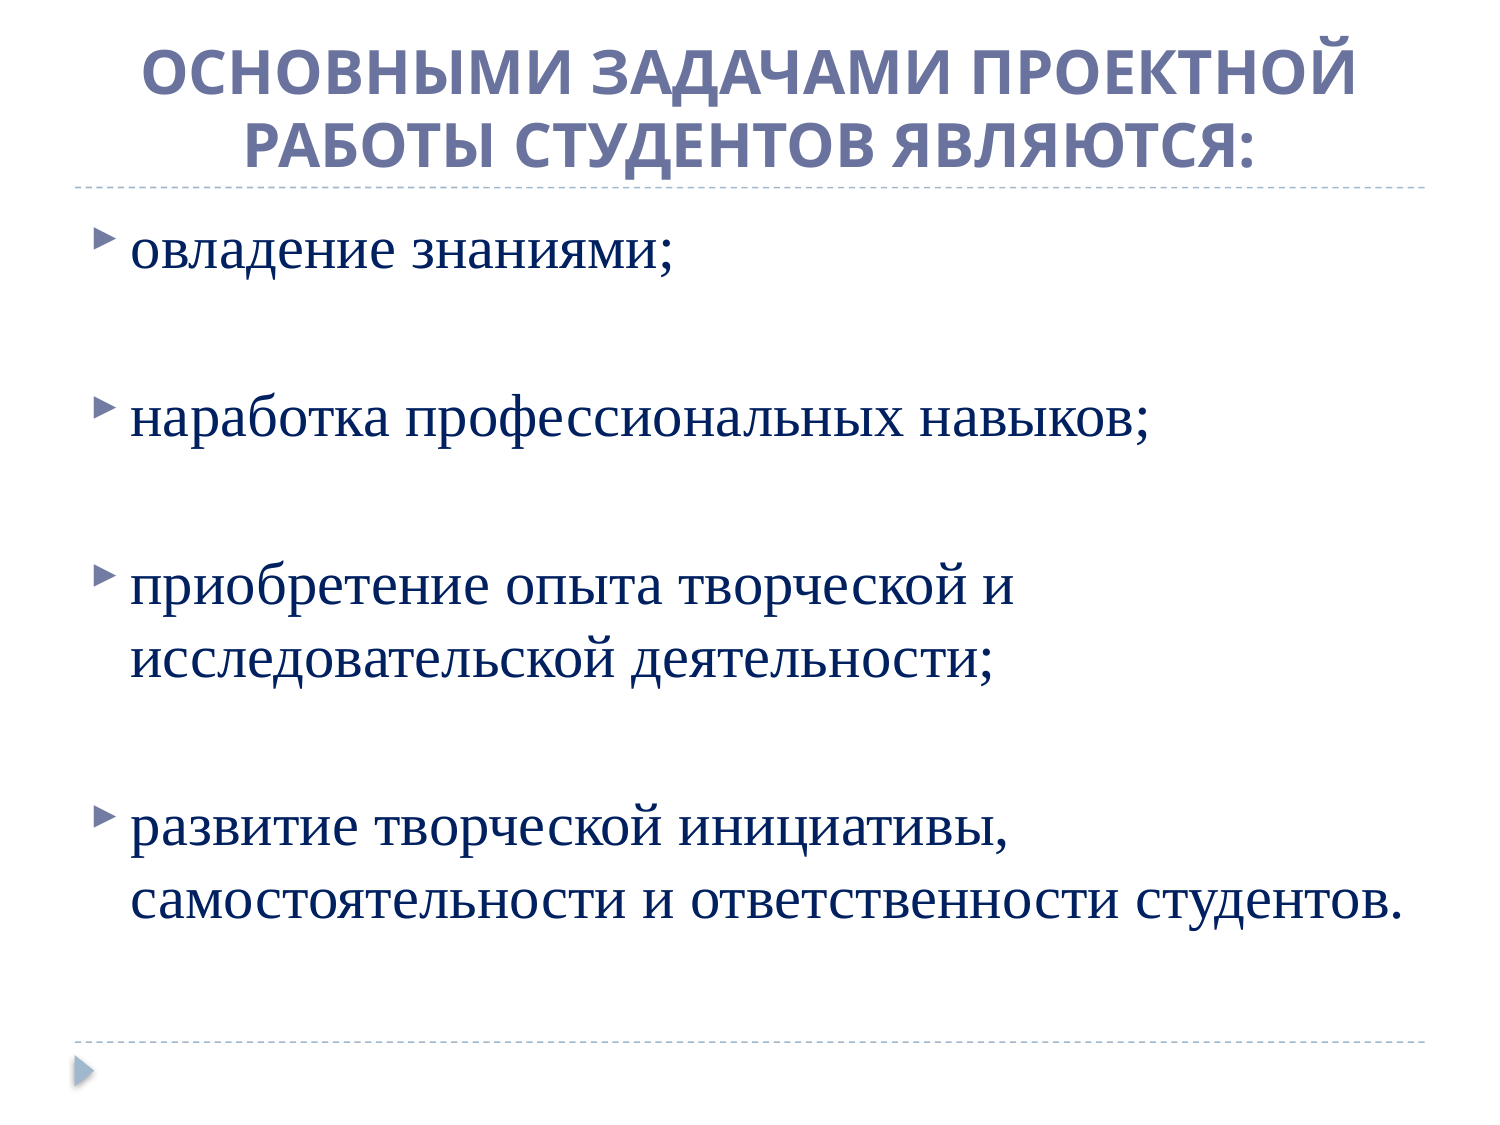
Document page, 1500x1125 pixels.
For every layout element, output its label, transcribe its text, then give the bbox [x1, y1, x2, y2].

list овладение знаниями; наработка профессиональных навыков; приобретение опыта творческой и исследовательской деятельности; развитие творческой инициативы, самостоятельности и ответственности студентов. [75, 200, 1425, 1010]
title Основными задачами проектной работы студентов являются: [0, 24, 1500, 188]
